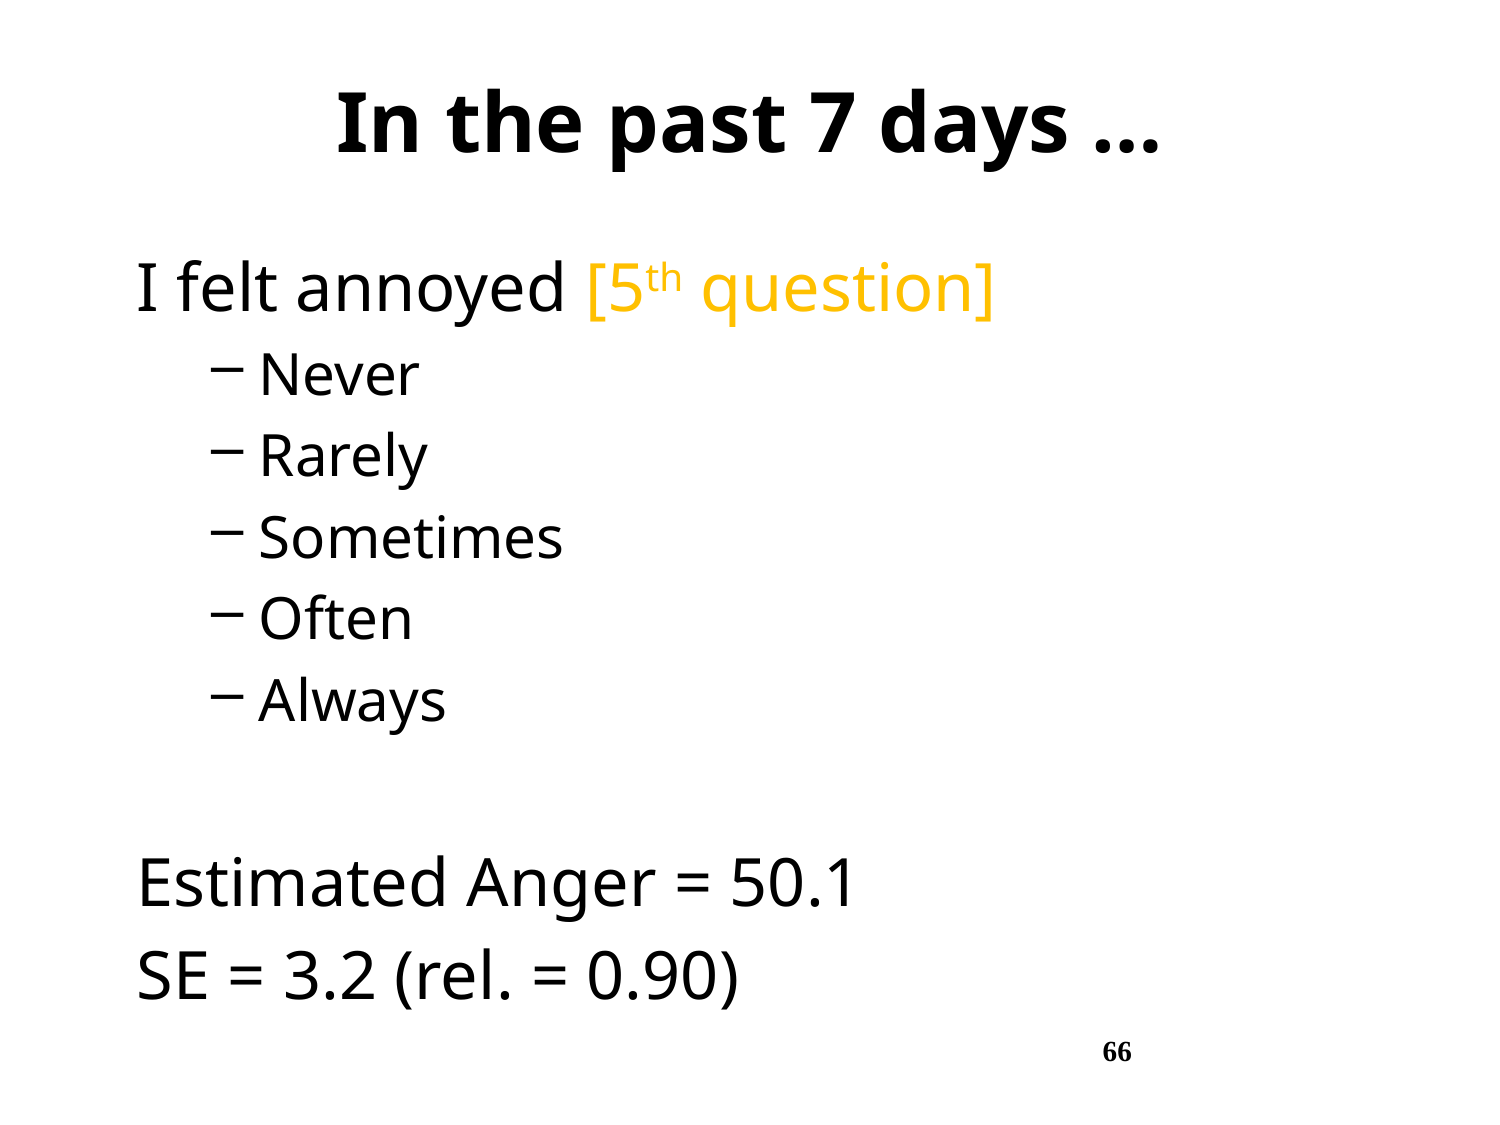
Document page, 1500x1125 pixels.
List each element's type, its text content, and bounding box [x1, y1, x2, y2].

list I felt annoyed [5th question] Never Rarely Sometimes Often Always Estimated Anger = 50.1 SE = 3.2 (rel. = 0.90) [121, 237, 1425, 980]
title In the past 7 days … [0, 24, 1500, 213]
slide_number 66 [1087, 1024, 1482, 1103]
